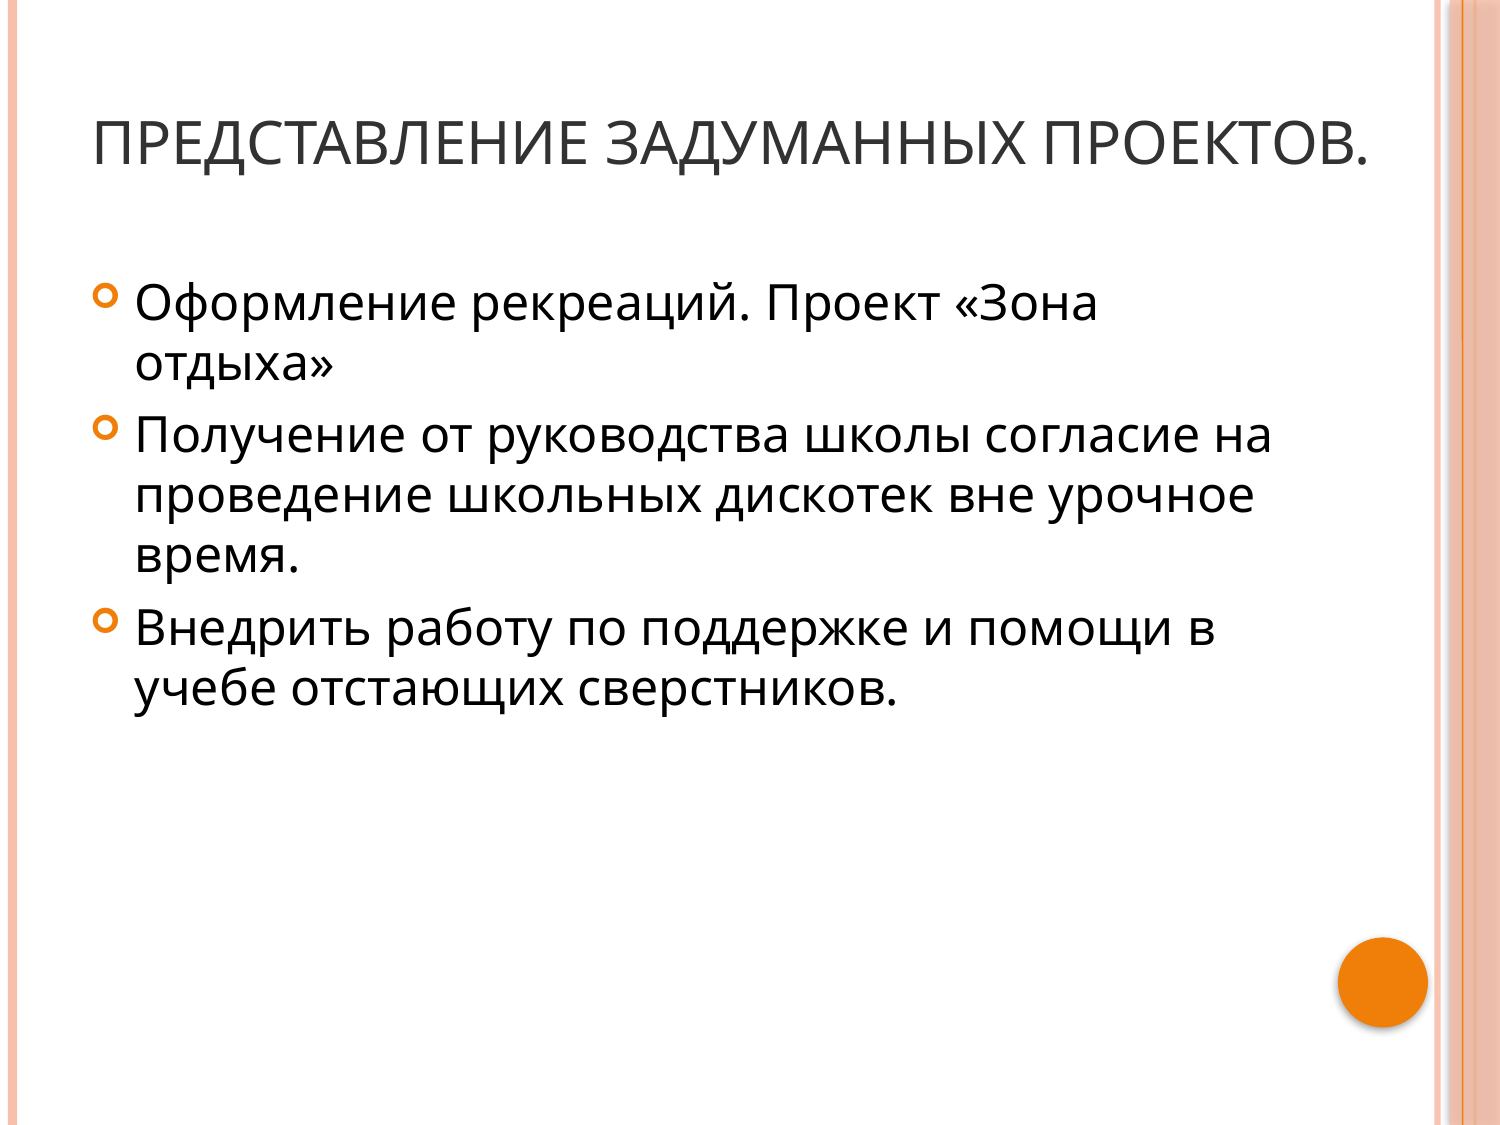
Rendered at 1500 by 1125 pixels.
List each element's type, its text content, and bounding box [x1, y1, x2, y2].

title Представление задуманных проектов. [76, 30, 1425, 185]
list Оформление рекреаций. Проект «Зона отдыха» Получение от руководства школы согласие на проведение школьных дискотек вне урочное время. Внедрить работу по поддержке и помощи в учебе отстающих сверстников. [75, 262, 1300, 1062]
